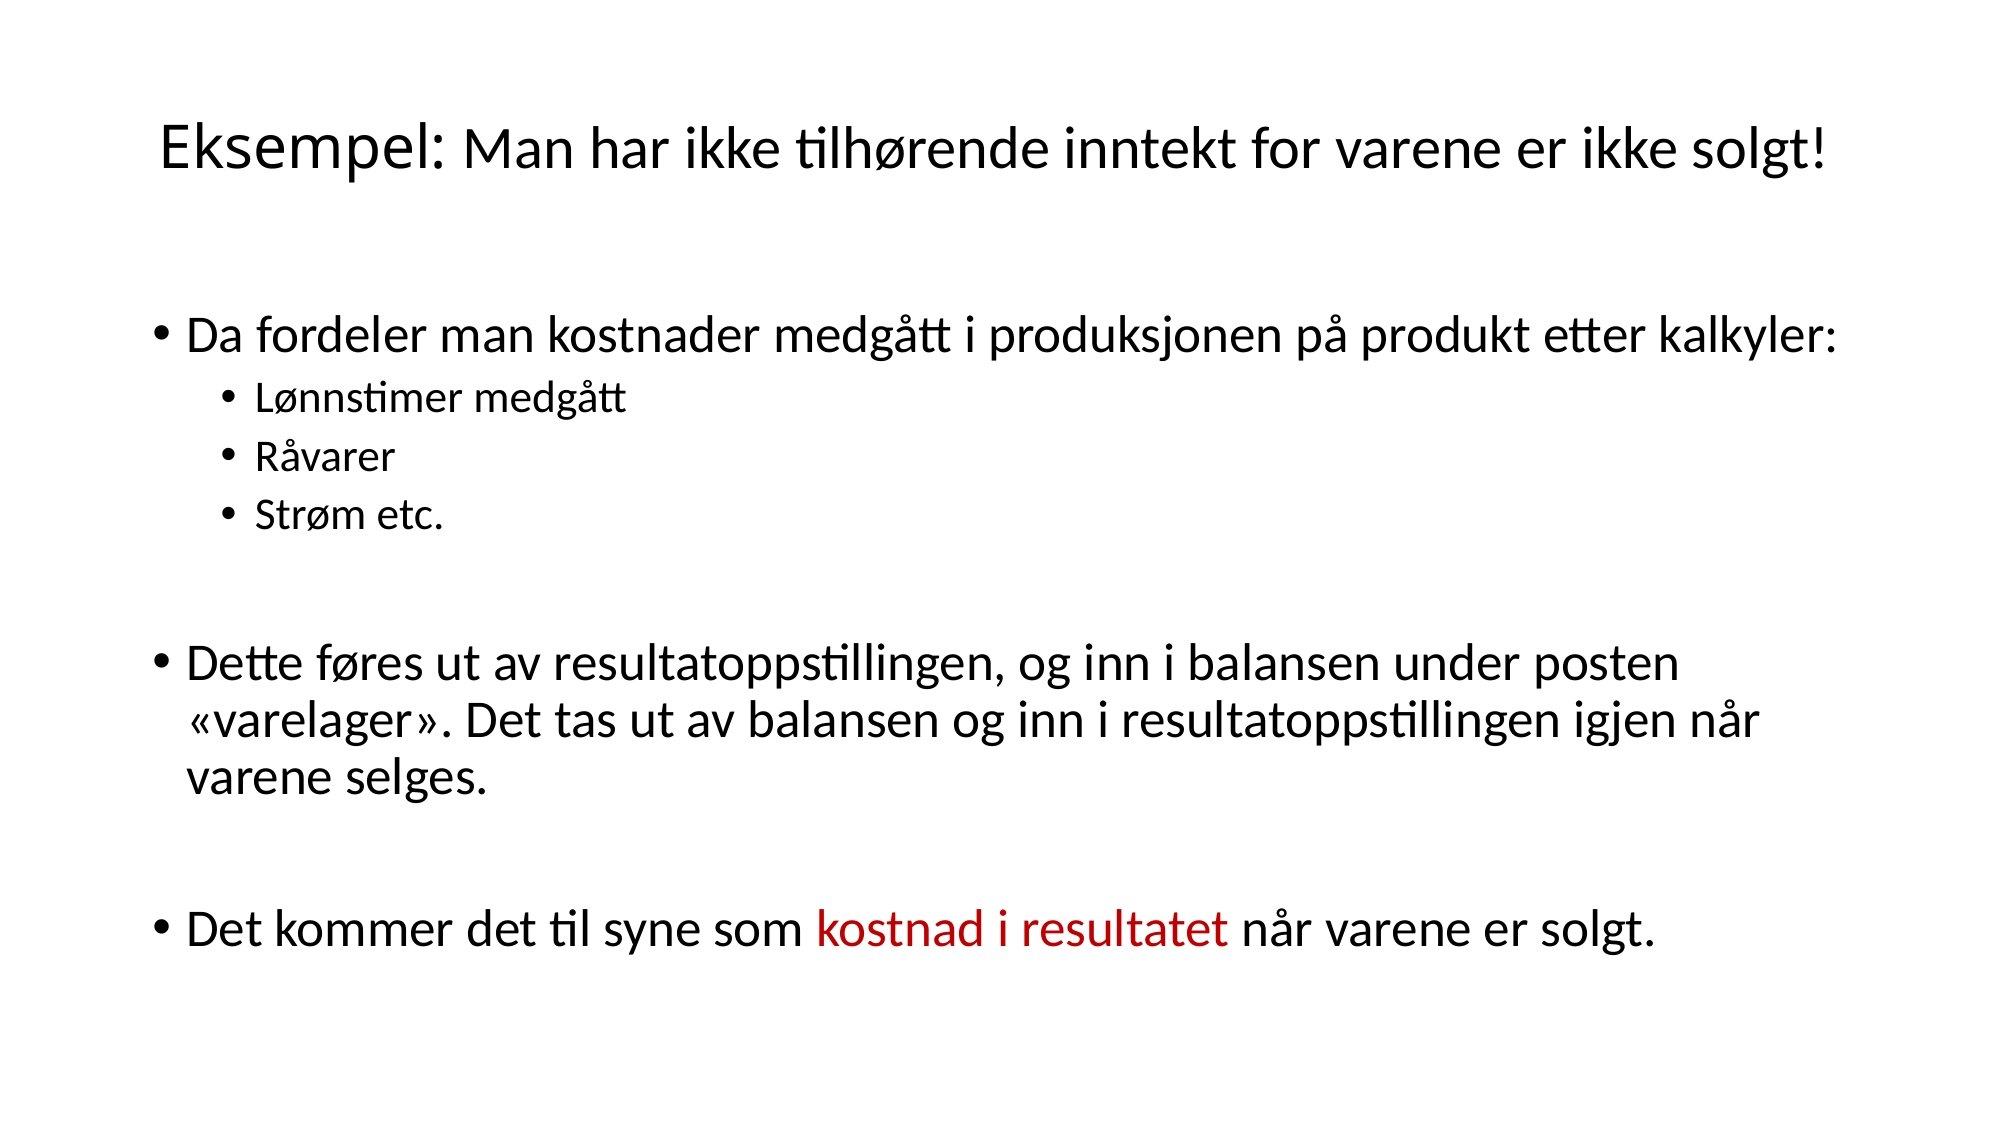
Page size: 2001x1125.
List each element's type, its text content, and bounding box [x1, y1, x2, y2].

title Eksempel: Man har ikke tilhørende inntekt for varene er ikke solgt! [143, 76, 1869, 294]
list Da fordeler man kostnader medgått i produksjonen på produkt etter kalkyler: Lønnstimer medgått Råvarer Strøm etc. Dette føres ut av resultatoppstillingen, og inn i balansen under posten «varelager». Det tas ut av balansen og inn i resultatoppstillingen igjen når varene selges. Det kommer det til syne som kostnad i resultatet når varene er solgt. [137, 299, 1863, 1014]
